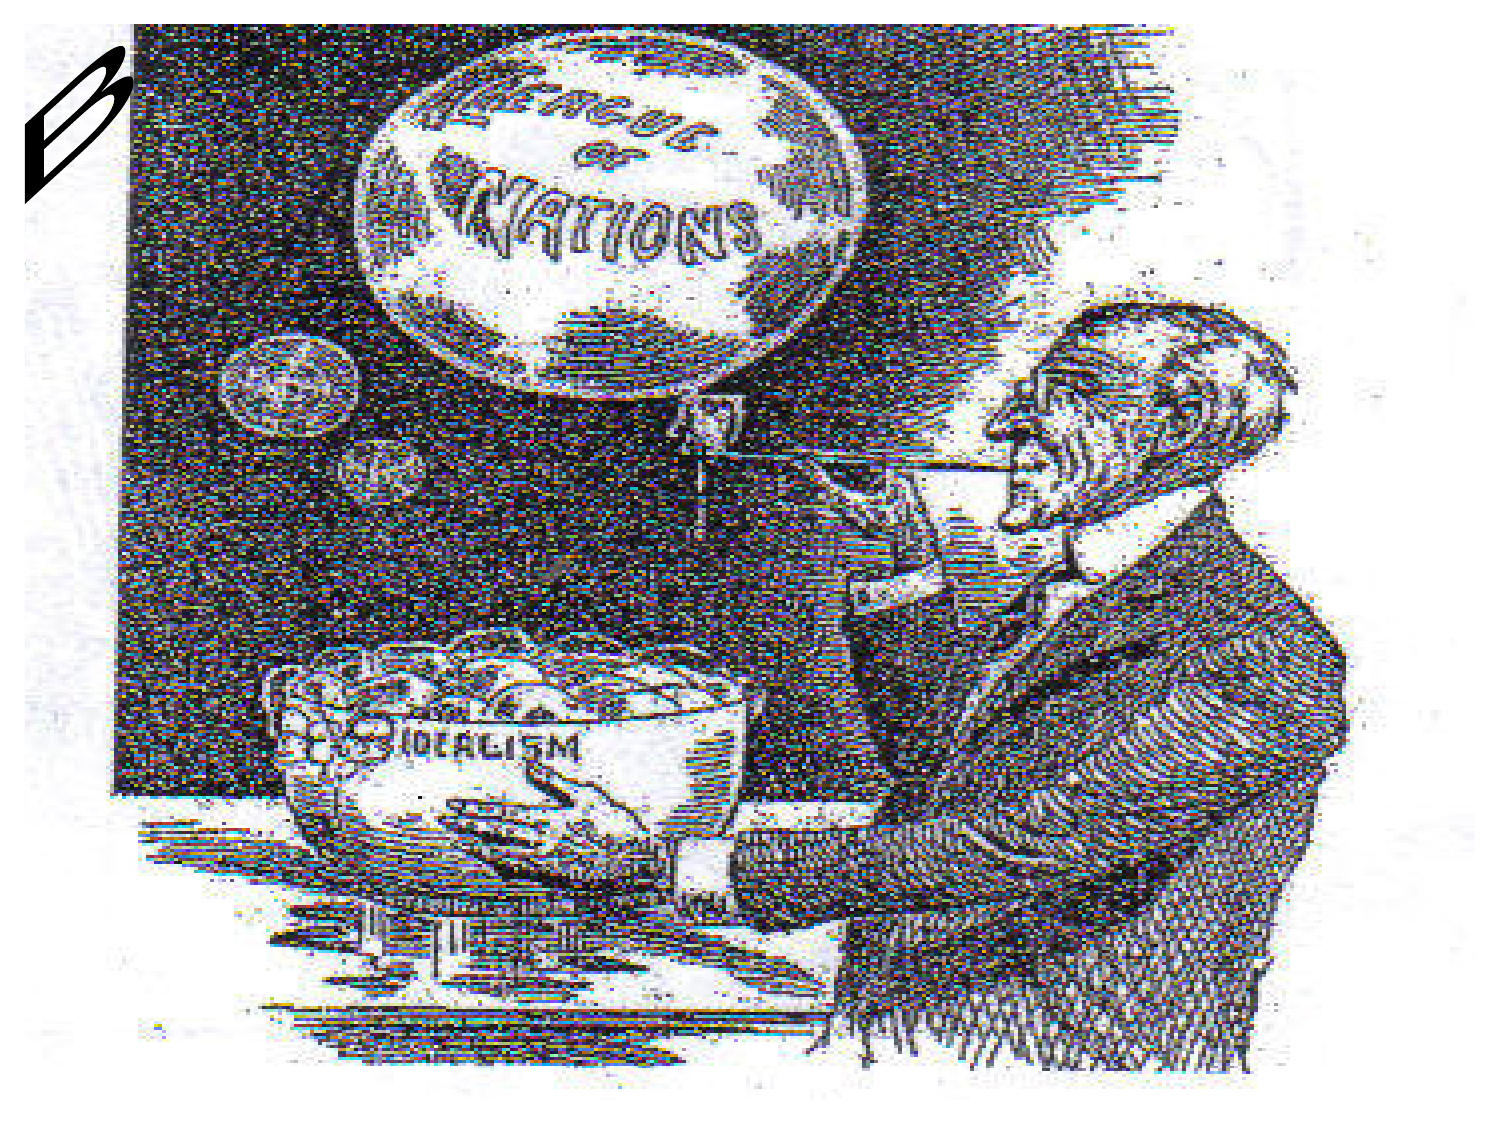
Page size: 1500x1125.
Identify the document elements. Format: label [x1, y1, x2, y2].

text_box [24, 24, 1476, 1101]
